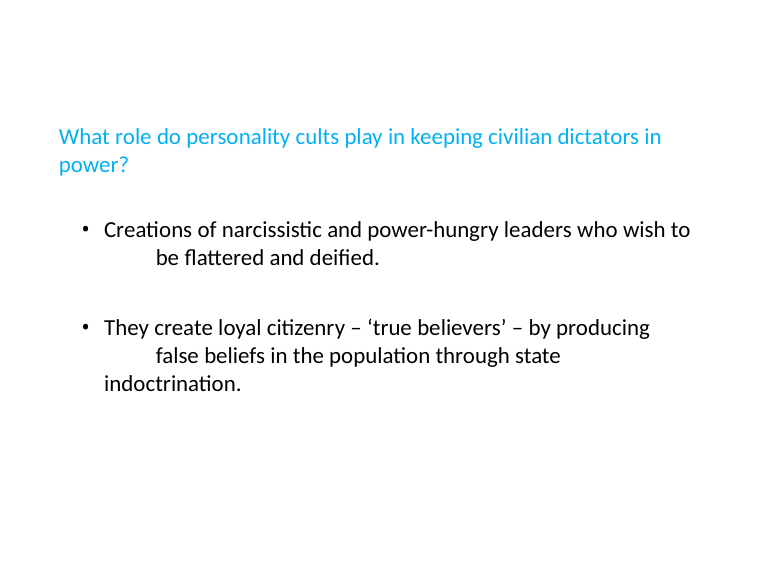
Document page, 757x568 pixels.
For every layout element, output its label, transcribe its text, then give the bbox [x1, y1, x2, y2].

text_box What role do personality cults play in keeping civilian dictators in power? Creations of narcissistic and power-hungry leaders who wish to be flattered and deified. They create loyal citizenry – ‘true believers’ – by producing false beliefs in the population through state indoctrination. [52, 120, 703, 396]
